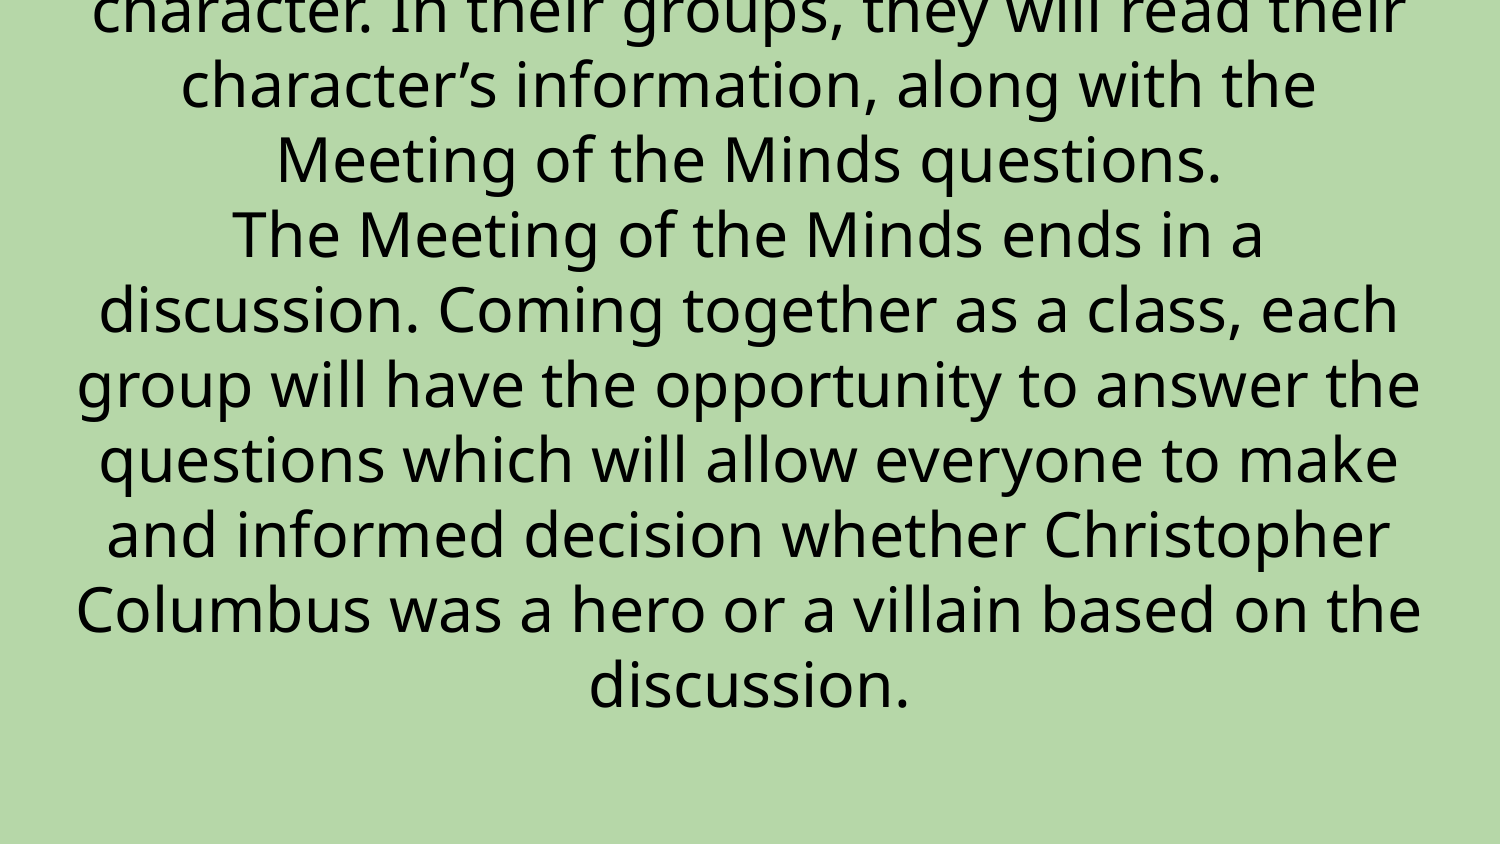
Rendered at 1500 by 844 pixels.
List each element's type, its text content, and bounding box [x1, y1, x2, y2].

title Once assigned their characters, each student is given a packet with information about each character. In their groups, they will read their character’s information, along with the Meeting of the Minds questions. The Meeting of the Minds ends in a discussion. Coming together as a class, each group will have the opportunity to answer the questions which will allow everyone to make and informed decision whether Christopher Columbus was a hero or a villain based on the discussion. [51, 398, 1449, 735]
